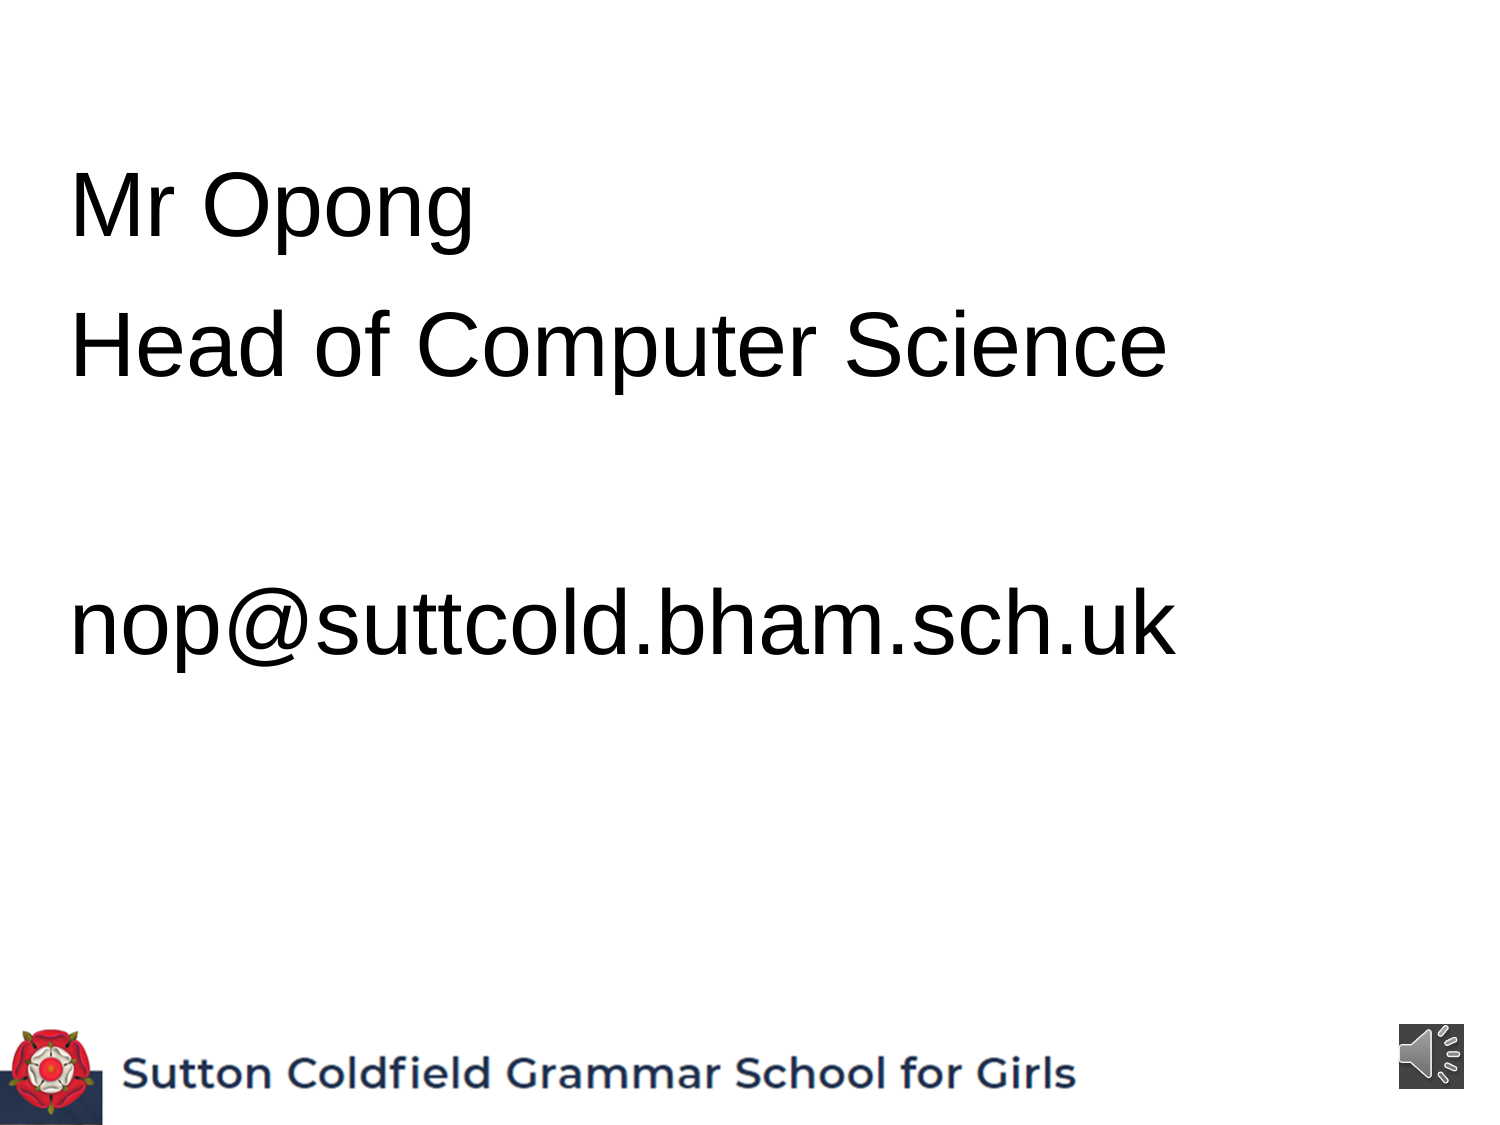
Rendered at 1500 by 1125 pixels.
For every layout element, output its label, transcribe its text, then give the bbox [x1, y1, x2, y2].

list Mr Opong Head of Computer Science nop@suttcold.bham.sch.uk [69, 145, 1455, 847]
picture [1397, 1022, 1465, 1090]
picture [0, 1023, 1129, 1125]
